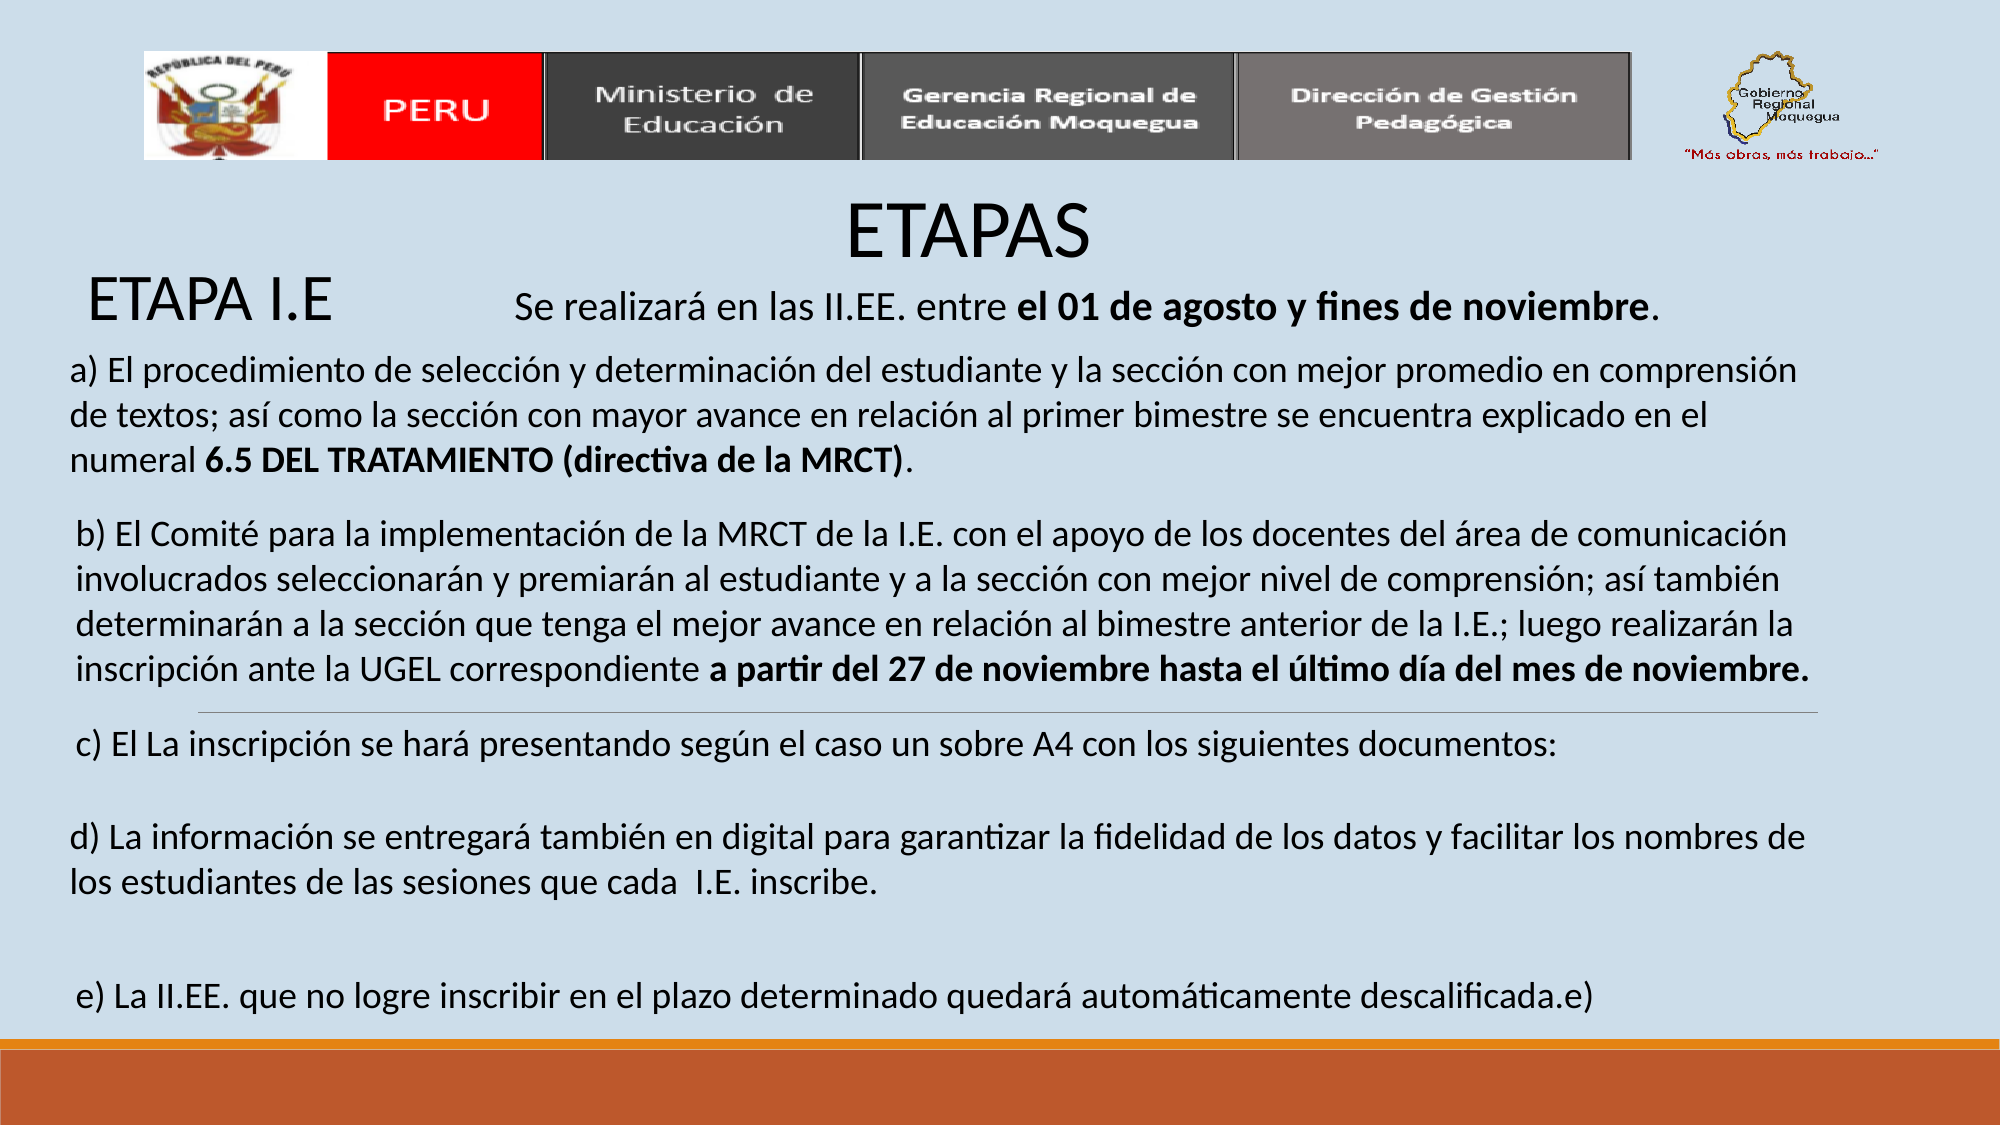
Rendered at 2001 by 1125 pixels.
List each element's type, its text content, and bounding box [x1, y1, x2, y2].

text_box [143, 51, 1878, 161]
text_box b) El Comité para la implementación de la MRCT de la I.E. con el apoyo de los docentes del área de comunicación involucrados seleccionarán y premiarán al estudiante y a la sección con mejor nivel de comprensión; así también determinarán a la sección que tenga el mejor avance en relación al bimestre anterior de la I.E.; luego realizarán la inscripción ante la UGEL correspondiente a partir del 27 de noviembre hasta el último día del mes de noviembre. [60, 501, 1854, 697]
text_box c) El La inscripción se hará presentando según el caso un sobre A4 con los siguientes documentos: [60, 711, 1854, 772]
text_box a) El procedimiento de selección y determinación del estudiante y la sección con mejor promedio en comprensión de textos; así como la sección con mayor avance en relación al primer bimestre se encuentra explicado en el numeral 6.5 DEL TRATAMIENTO (directiva de la MRCT). [54, 337, 1848, 488]
text_box ETAPA I.E Se realizará en las II.EE. entre el 01 de agosto y fines de noviembre. [72, 246, 1866, 342]
text_box ETAPAS [830, 171, 1107, 246]
text_box d) La información se entregará también en digital para garantizar la fidelidad de los datos y facilitar los nombres de los estudiantes de las sesiones que cada I.E. inscribe. [54, 804, 1848, 910]
text_box e) La II.EE. que no logre inscribir en el plazo determinado quedará automáticamente descalificada.e) [60, 963, 1854, 1024]
